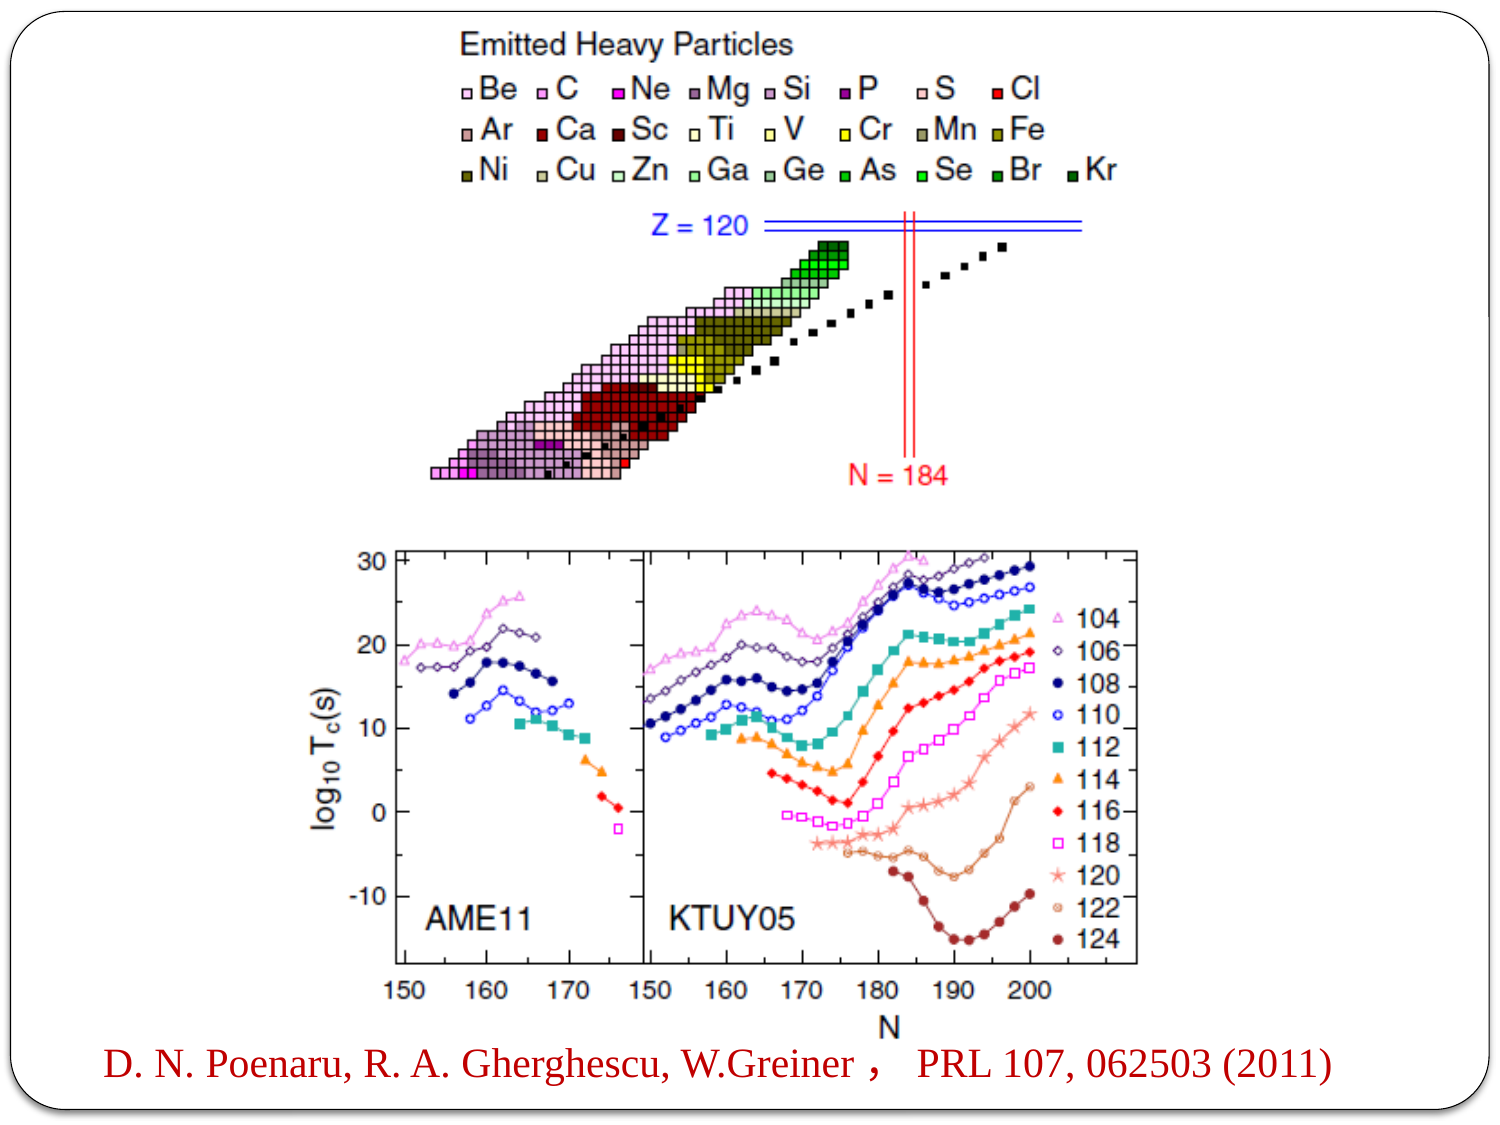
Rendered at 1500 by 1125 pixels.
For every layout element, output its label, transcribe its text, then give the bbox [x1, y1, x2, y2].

text_box D. N. Poenaru, R. A. Gherghescu, W.Greiner，PRL 107, 062503 (2011) [88, 1028, 1455, 1094]
picture [383, 17, 1143, 504]
picture [288, 538, 1158, 1059]
